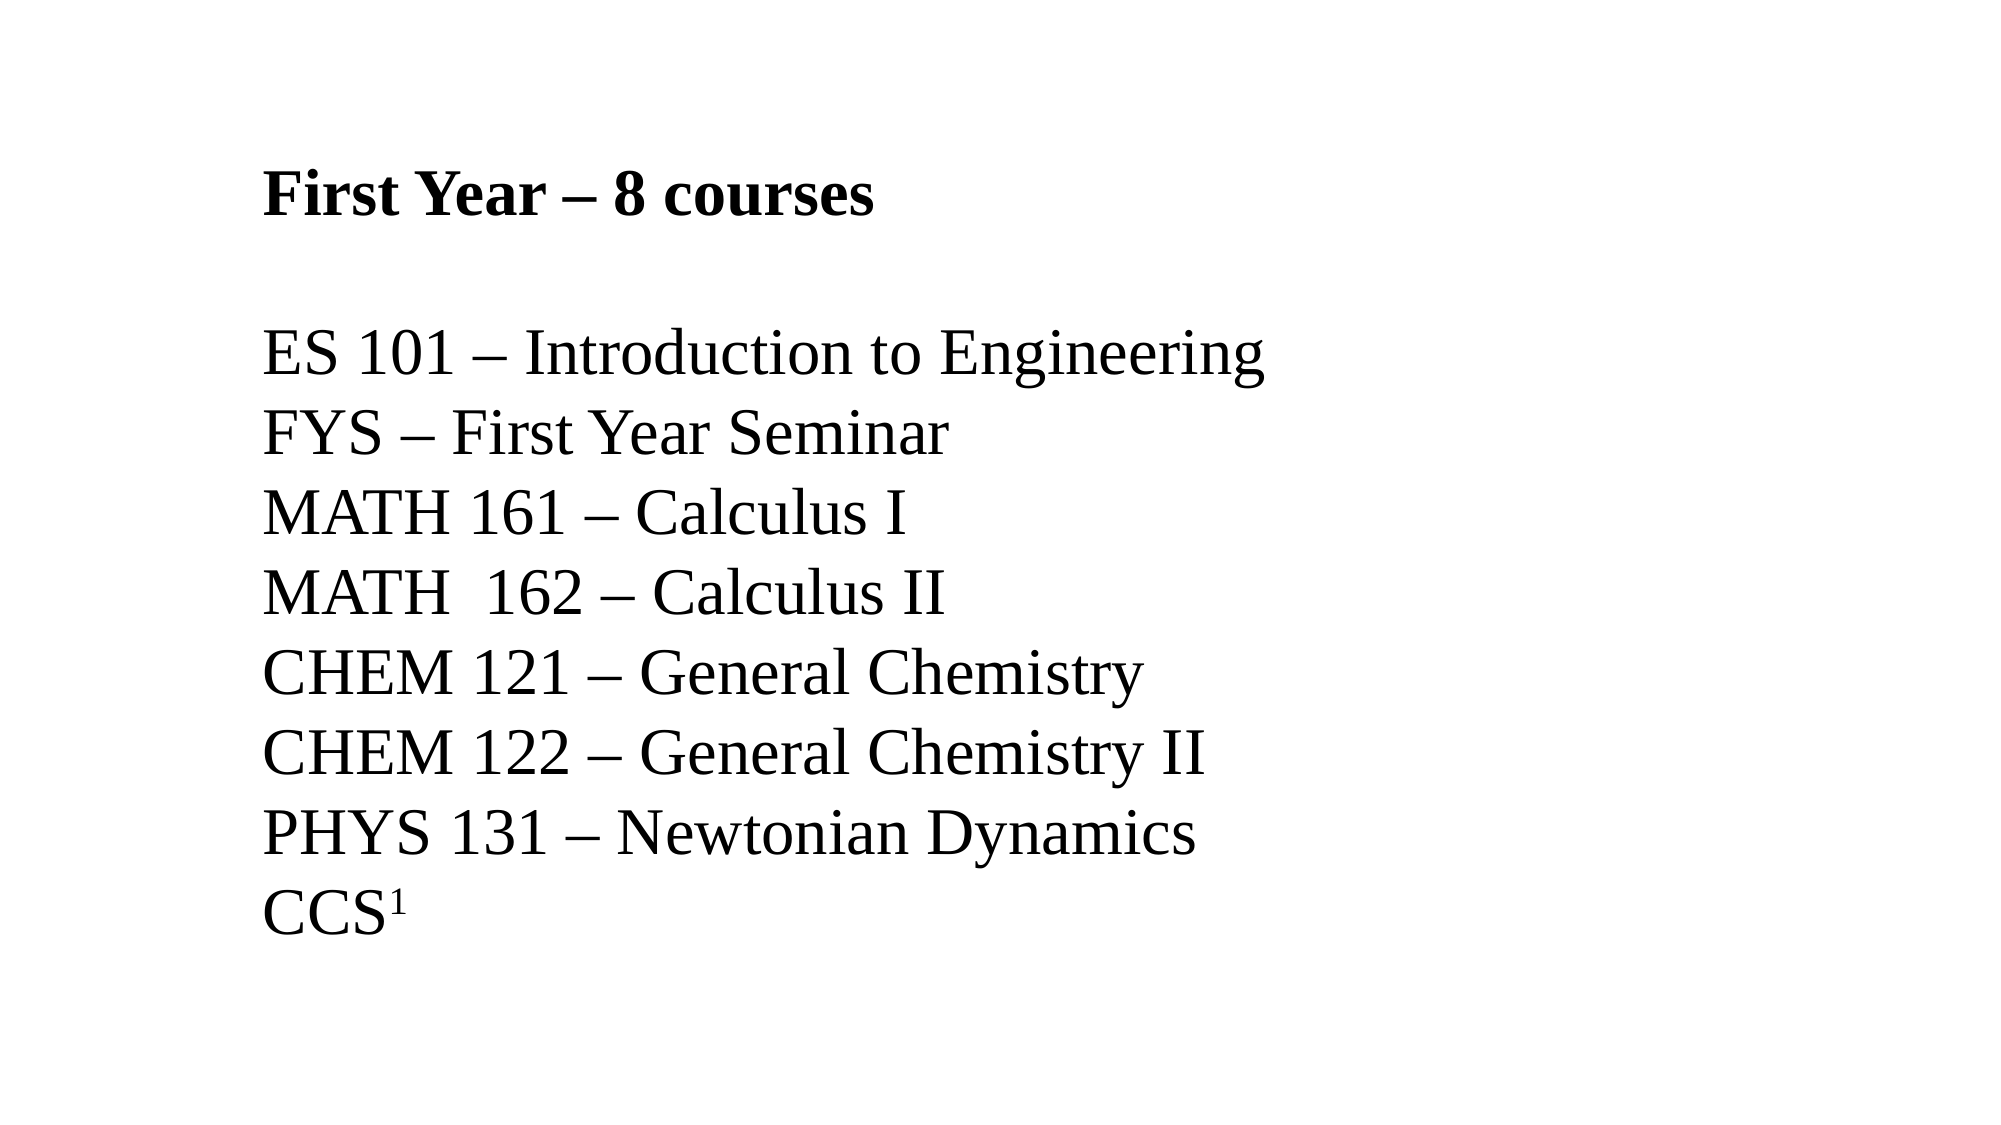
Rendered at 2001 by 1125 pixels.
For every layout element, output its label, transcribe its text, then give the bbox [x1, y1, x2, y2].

text_box First Year – 8 courses ES 101 – Introduction to Engineering FYS – First Year Seminar MATH 161 – Calculus I MATH 162 – Calculus II CHEM 121 – General Chemistry CHEM 122 – General Chemistry II PHYS 131 – Newtonian Dynamics CCS1 [247, 140, 1682, 956]
